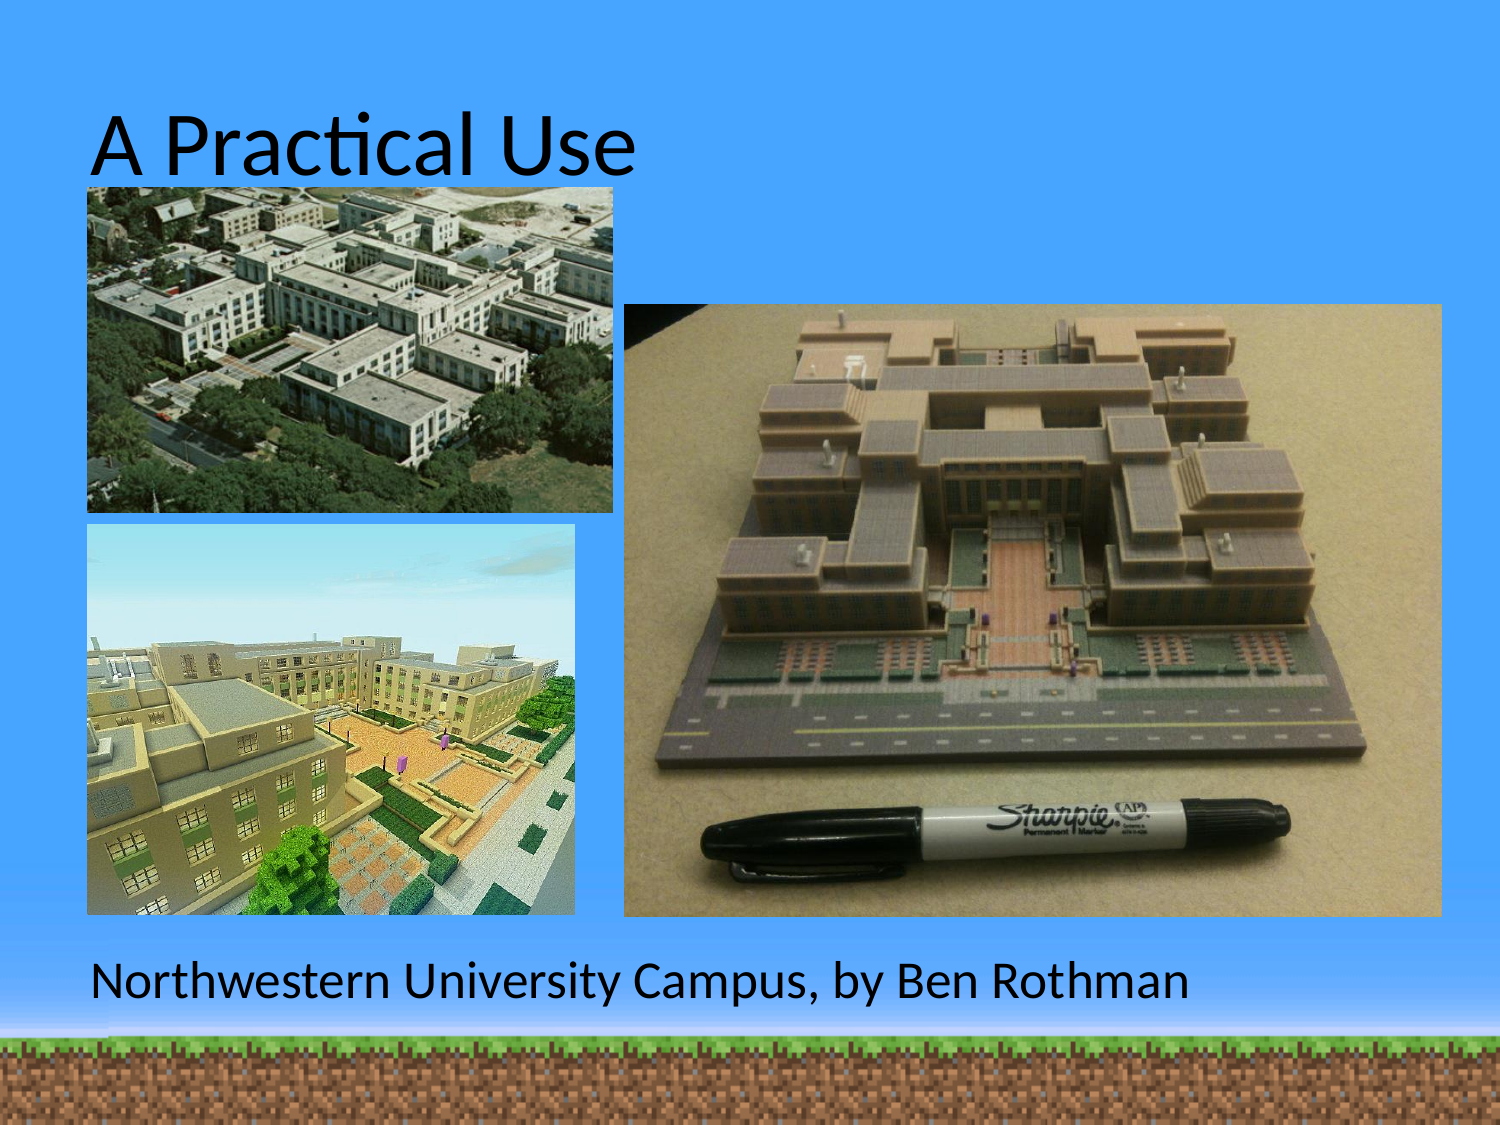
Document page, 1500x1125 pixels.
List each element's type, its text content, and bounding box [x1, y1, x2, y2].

list Northwestern University Campus, by Ben Rothman [75, 937, 1425, 1018]
picture [0, 0, 1500, 1125]
title A Practical Use [75, 45, 1425, 233]
